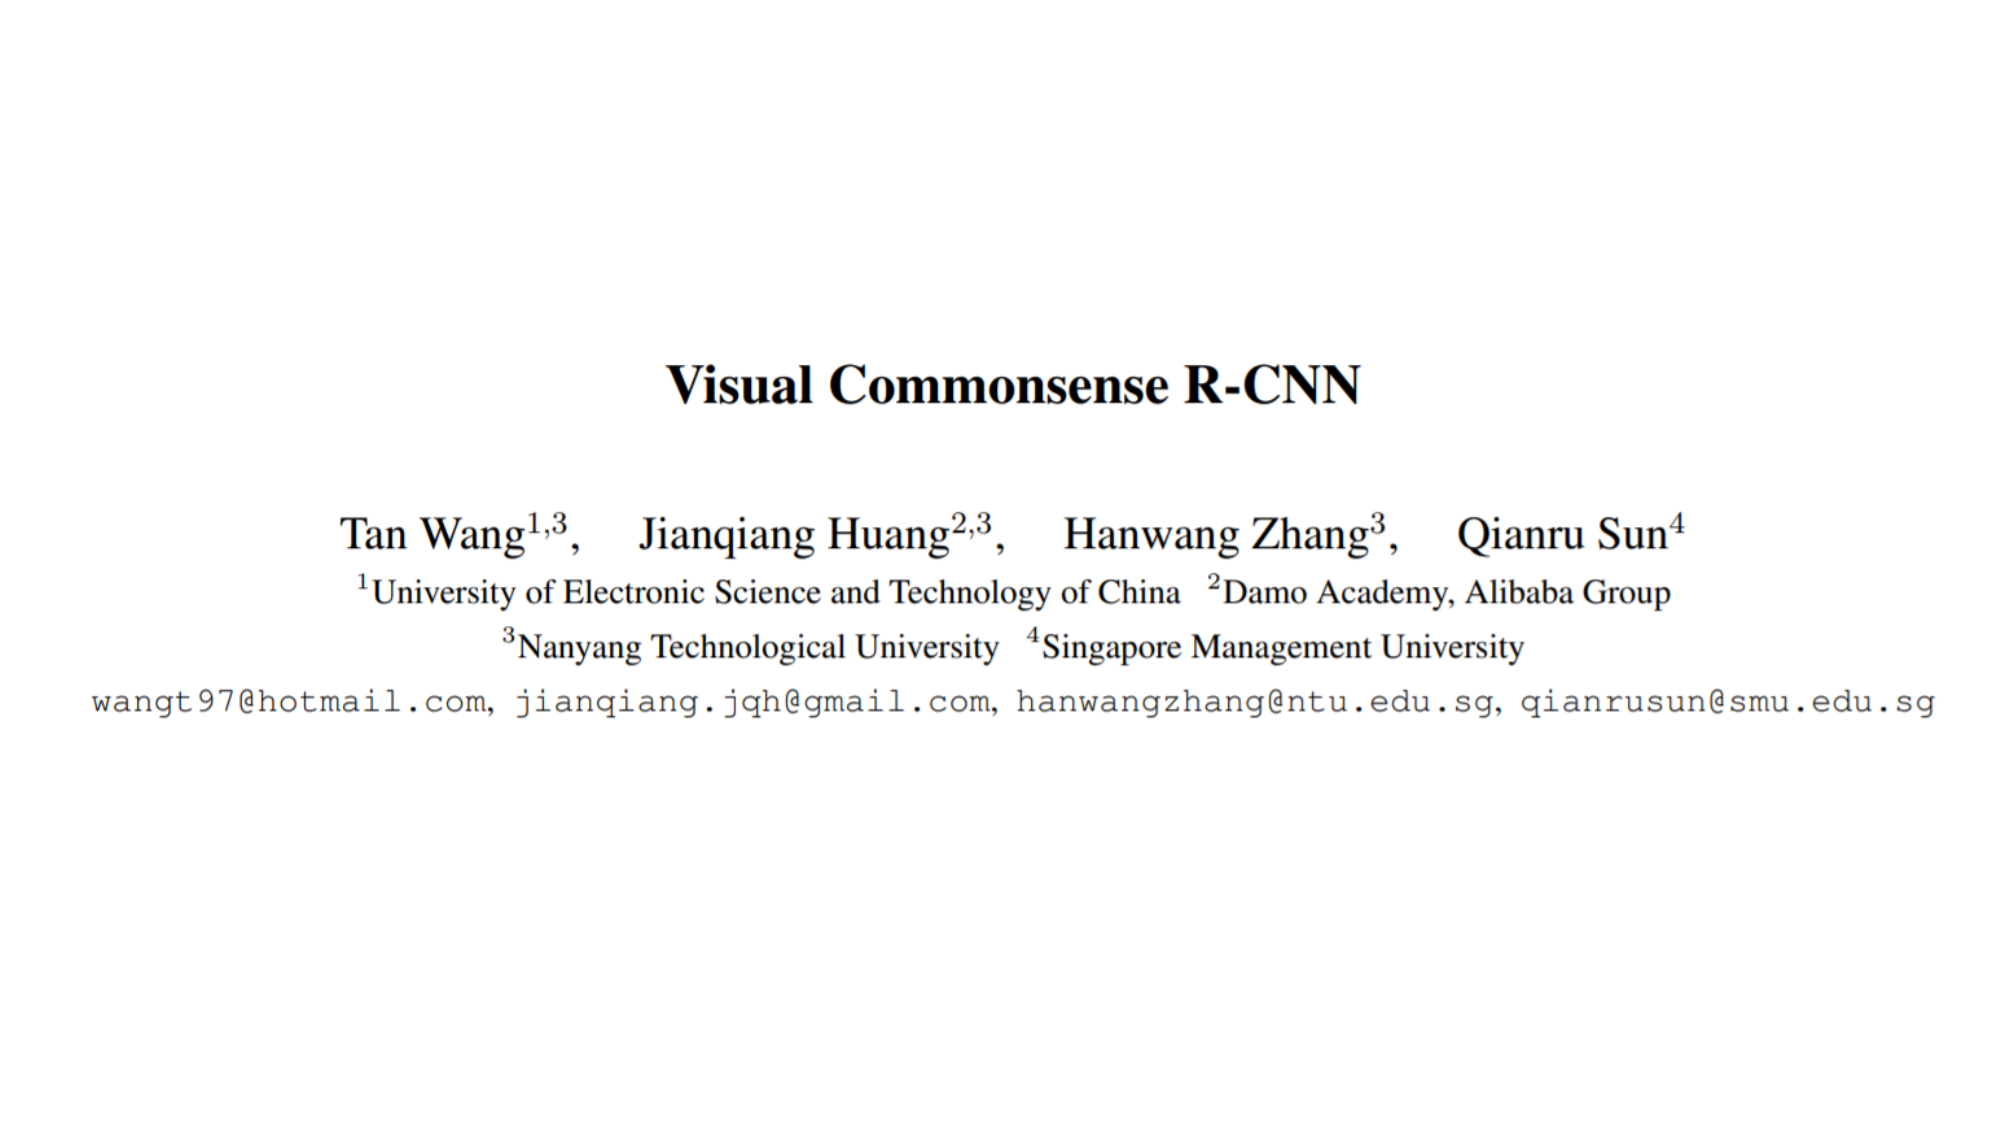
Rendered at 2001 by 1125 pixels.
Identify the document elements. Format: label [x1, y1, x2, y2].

picture [0, 234, 2000, 725]
